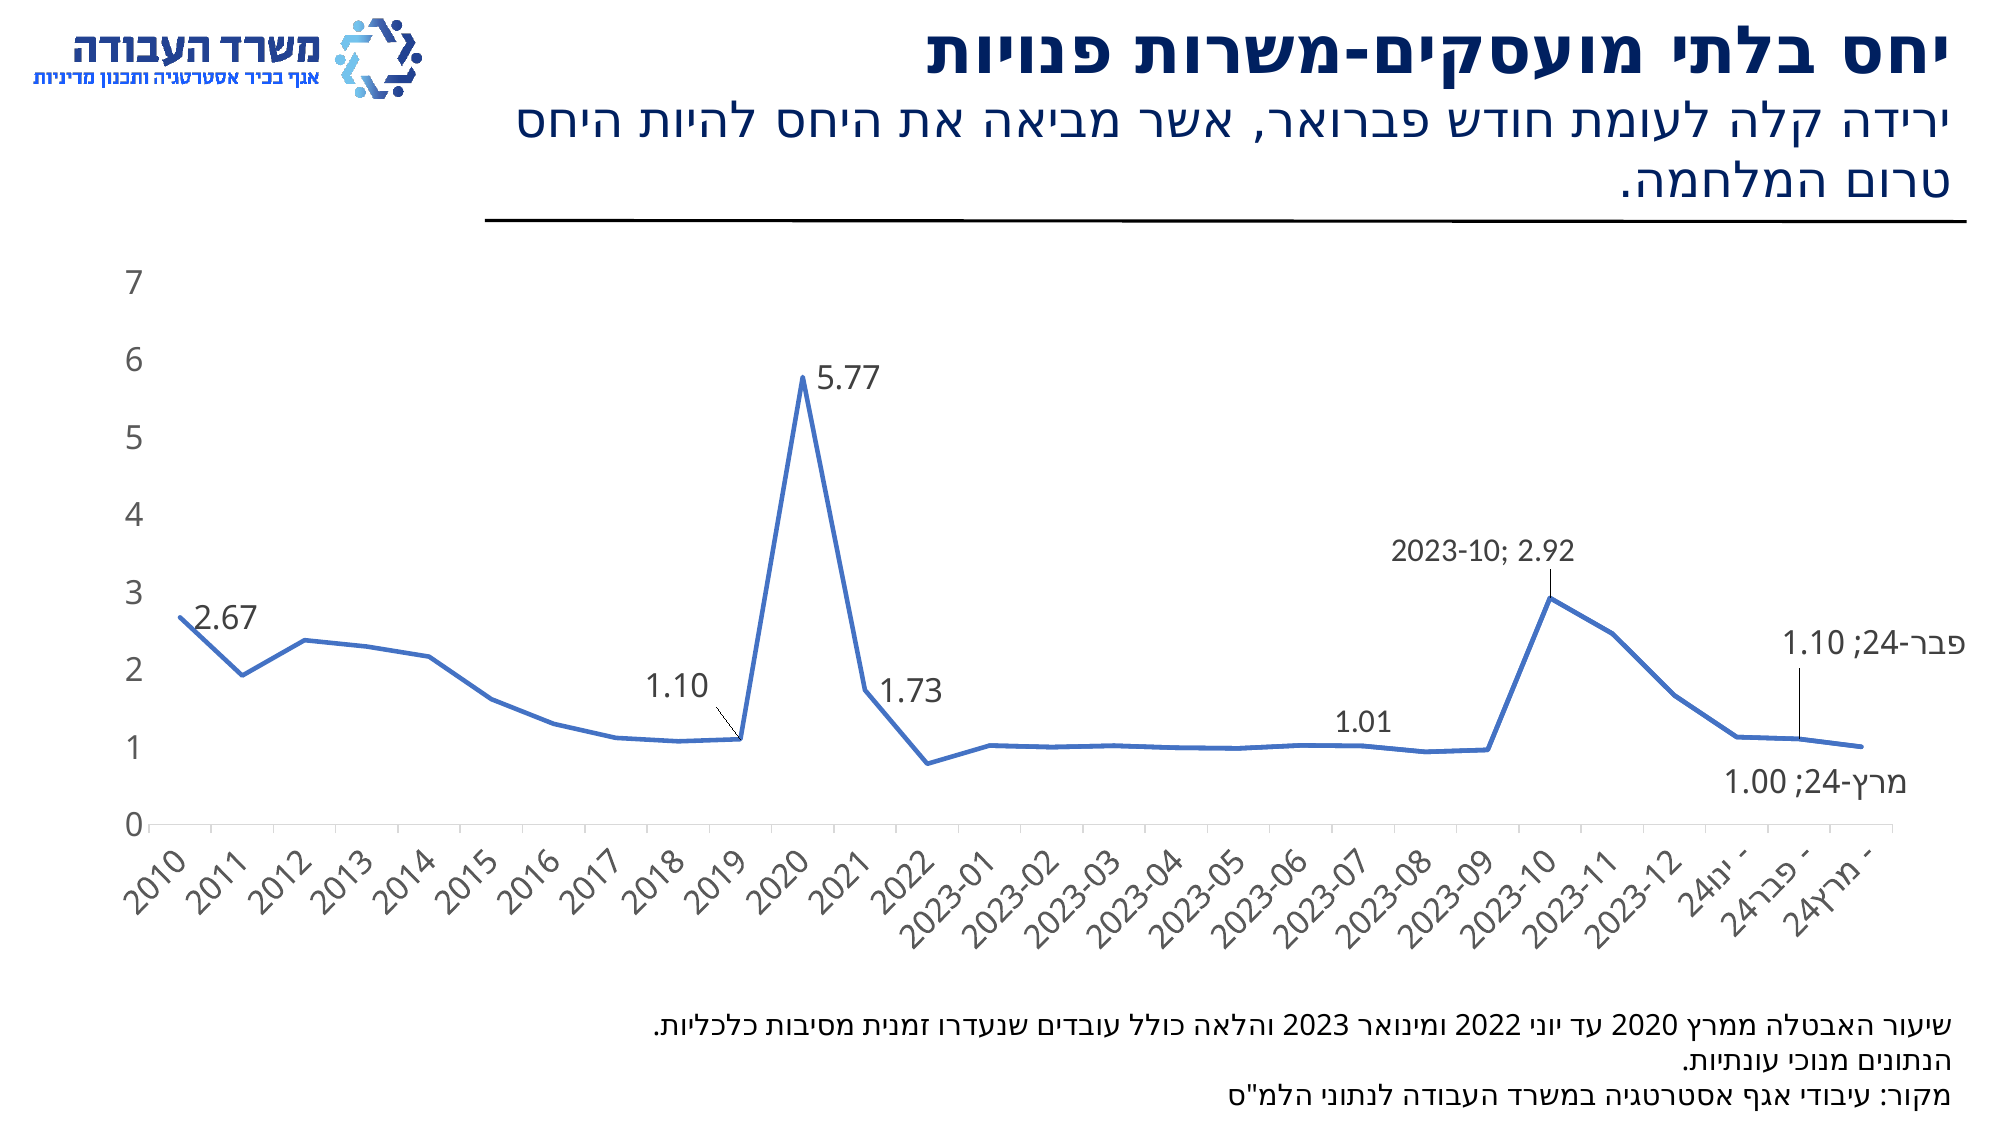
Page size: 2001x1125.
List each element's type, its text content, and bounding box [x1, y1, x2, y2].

chart [47, 247, 1967, 997]
picture [0, 0, 485, 161]
footer שיעור האבטלה ממרץ 2020 עד יוני 2022 ומינואר 2023 והלאה כולל עובדים שנעדרו זמנית מסיבות כלכליות. הנתונים מנוכי עונתיות. מקור: עיבודי אגף אסטרטגיה במשרד העבודה לנתוני הלמ"ס [452, 1013, 1968, 1100]
text_box יחס בלתי מועסקים-משרות פנויות ירידה קלה לעומת חודש פברואר, אשר מביאה את היחס להיות היחס טרום המלחמה. [484, 0, 1967, 215]
